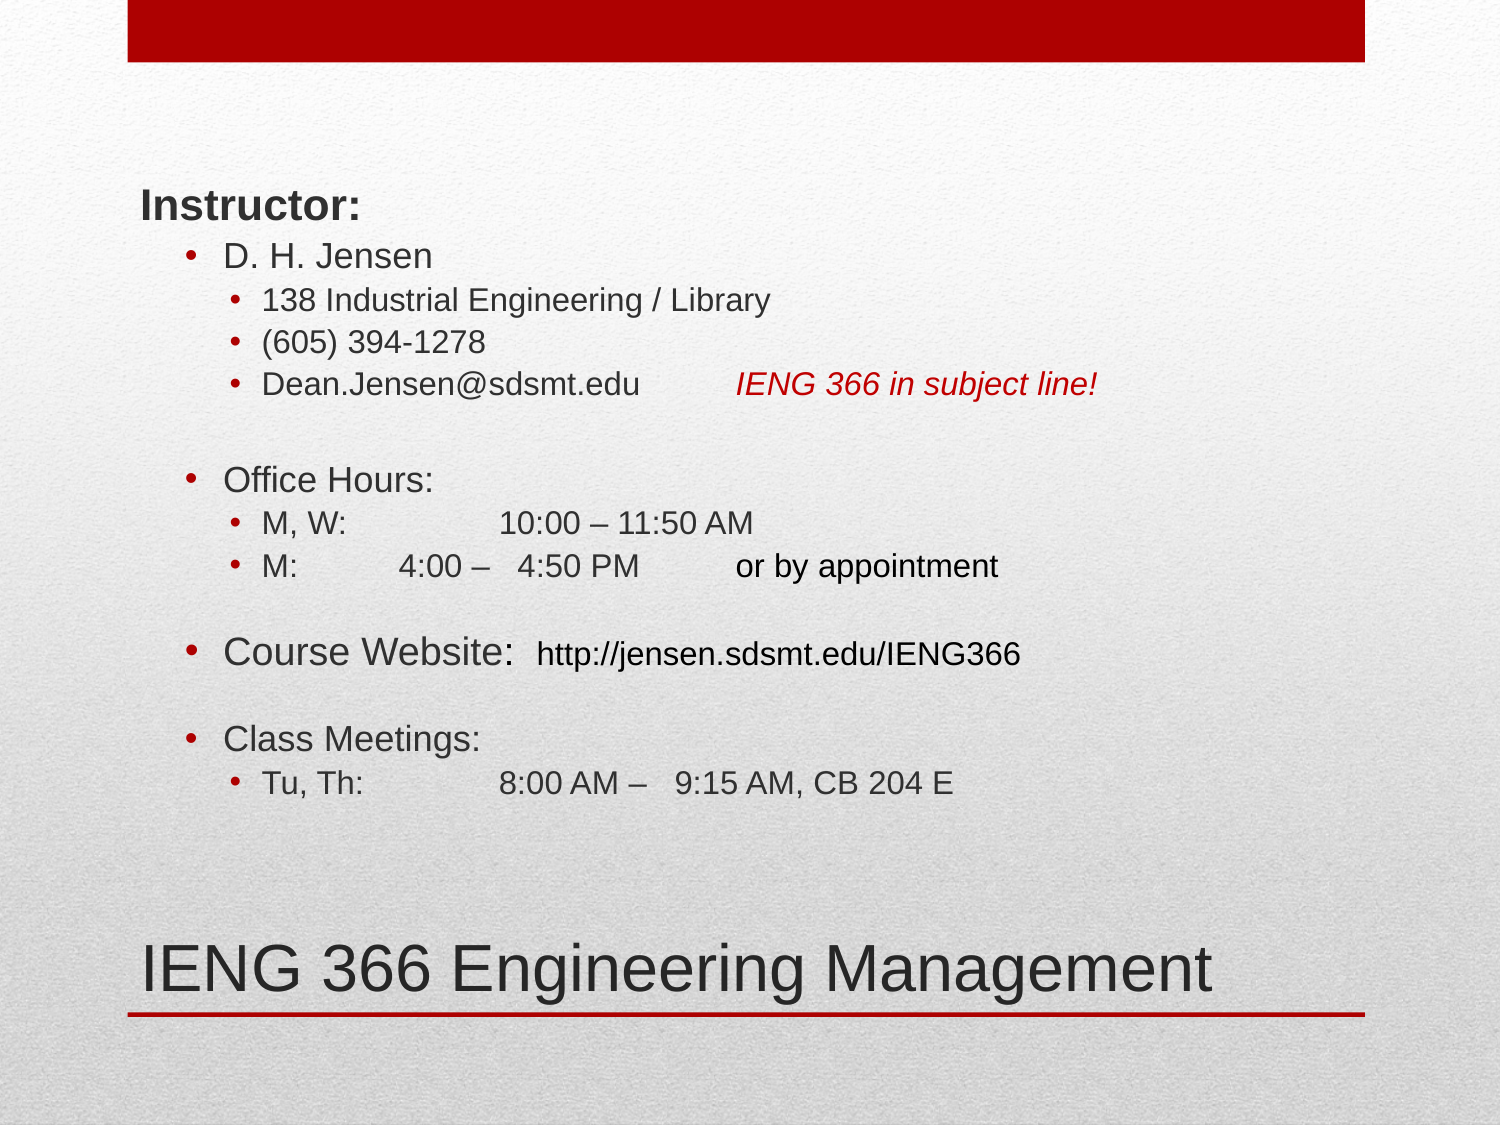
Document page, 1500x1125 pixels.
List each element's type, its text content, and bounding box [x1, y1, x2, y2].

title IENG 366 Engineering Management [125, 912, 1363, 1013]
list Instructor: D. H. Jensen 138 Industrial Engineering / Library (605) 394-1278 Dean.Jensen@sdsmt.edu IENG 366 in subject line! Office Hours: M, W: 10:00 – 11:50 AM M: 4:00 – 4:50 PM or by appointment Course Website: http://jensen.sdsmt.edu/IENG366 Class Meetings: Tu, Th: 8:00 AM – 9:15 AM, CB 204 E [125, 174, 1425, 813]
